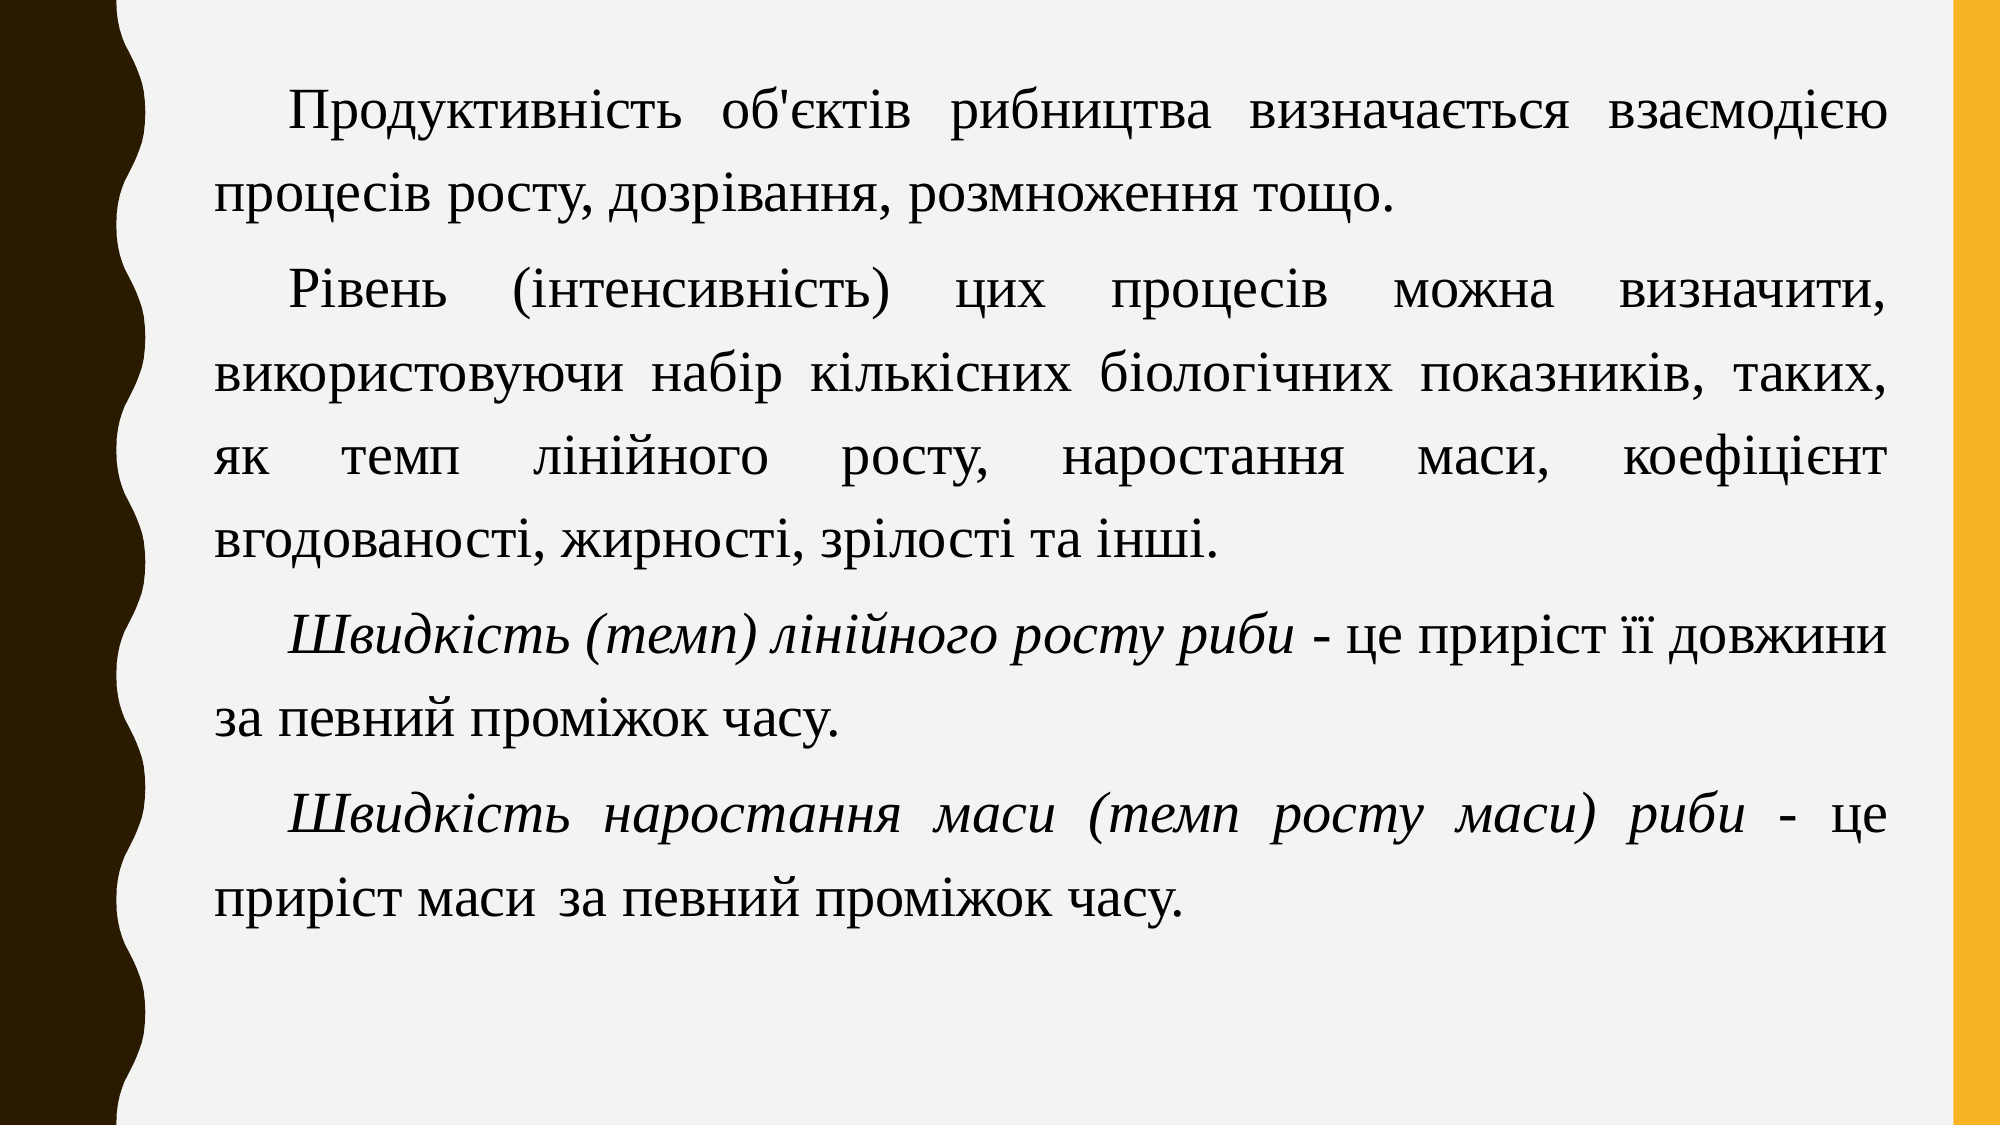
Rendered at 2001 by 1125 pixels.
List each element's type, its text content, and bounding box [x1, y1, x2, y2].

text_box Продуктивність об'єктів рибництва визначається взаємодією процесів росту, дозрівання, розмноження тощо. Рівень (інтенсивність) цих процесів можна визначити, використовуючи набір кількісних біологічних показників, таких, як темп лінійного росту, наростання маси, коефіцієнт вгодованості, жирності, зрілості та інші. Швидкість (темп) лінійного росту риби - це приріст її довжини за певний проміжок часу. Швидкість наростання маси (темп росту маси) риби - це приріст маси за певний проміжок часу. [199, 49, 1927, 936]
